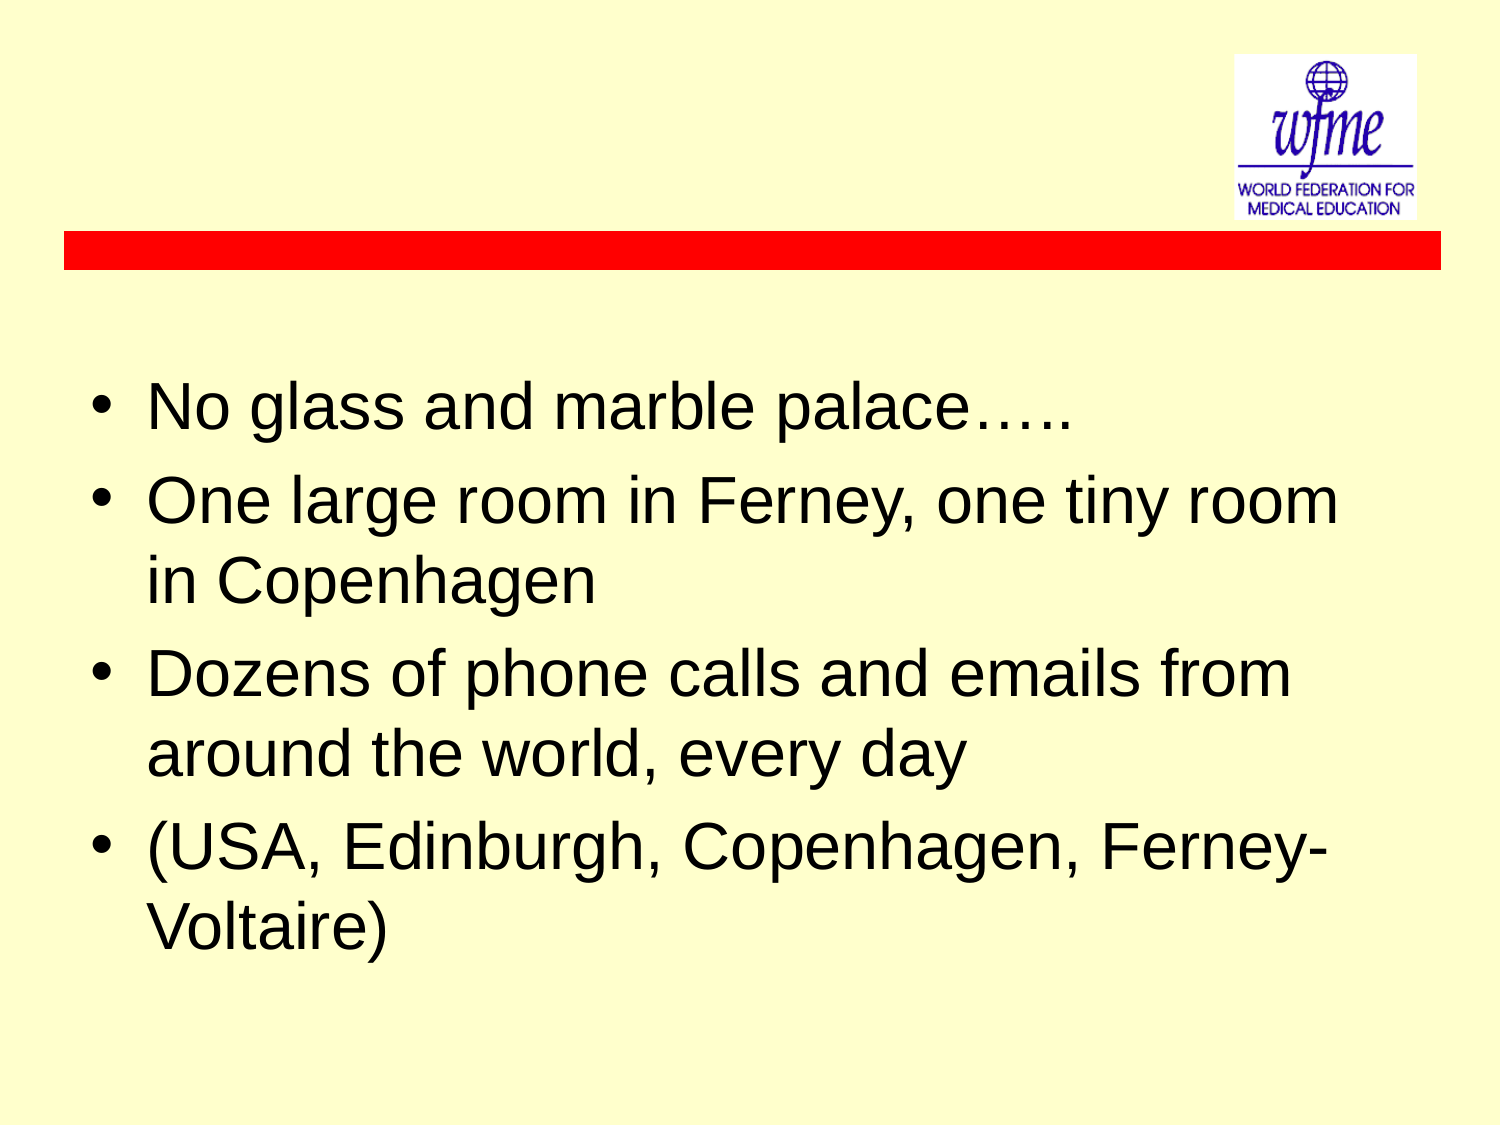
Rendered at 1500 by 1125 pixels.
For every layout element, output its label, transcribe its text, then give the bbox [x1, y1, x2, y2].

list No glass and marble palace….. One large room in Ferney, one tiny room in Copenhagen Dozens of phone calls and emails from around the world, every day (USA, Edinburgh, Copenhagen, Ferney-Voltaire) [75, 262, 1425, 1005]
